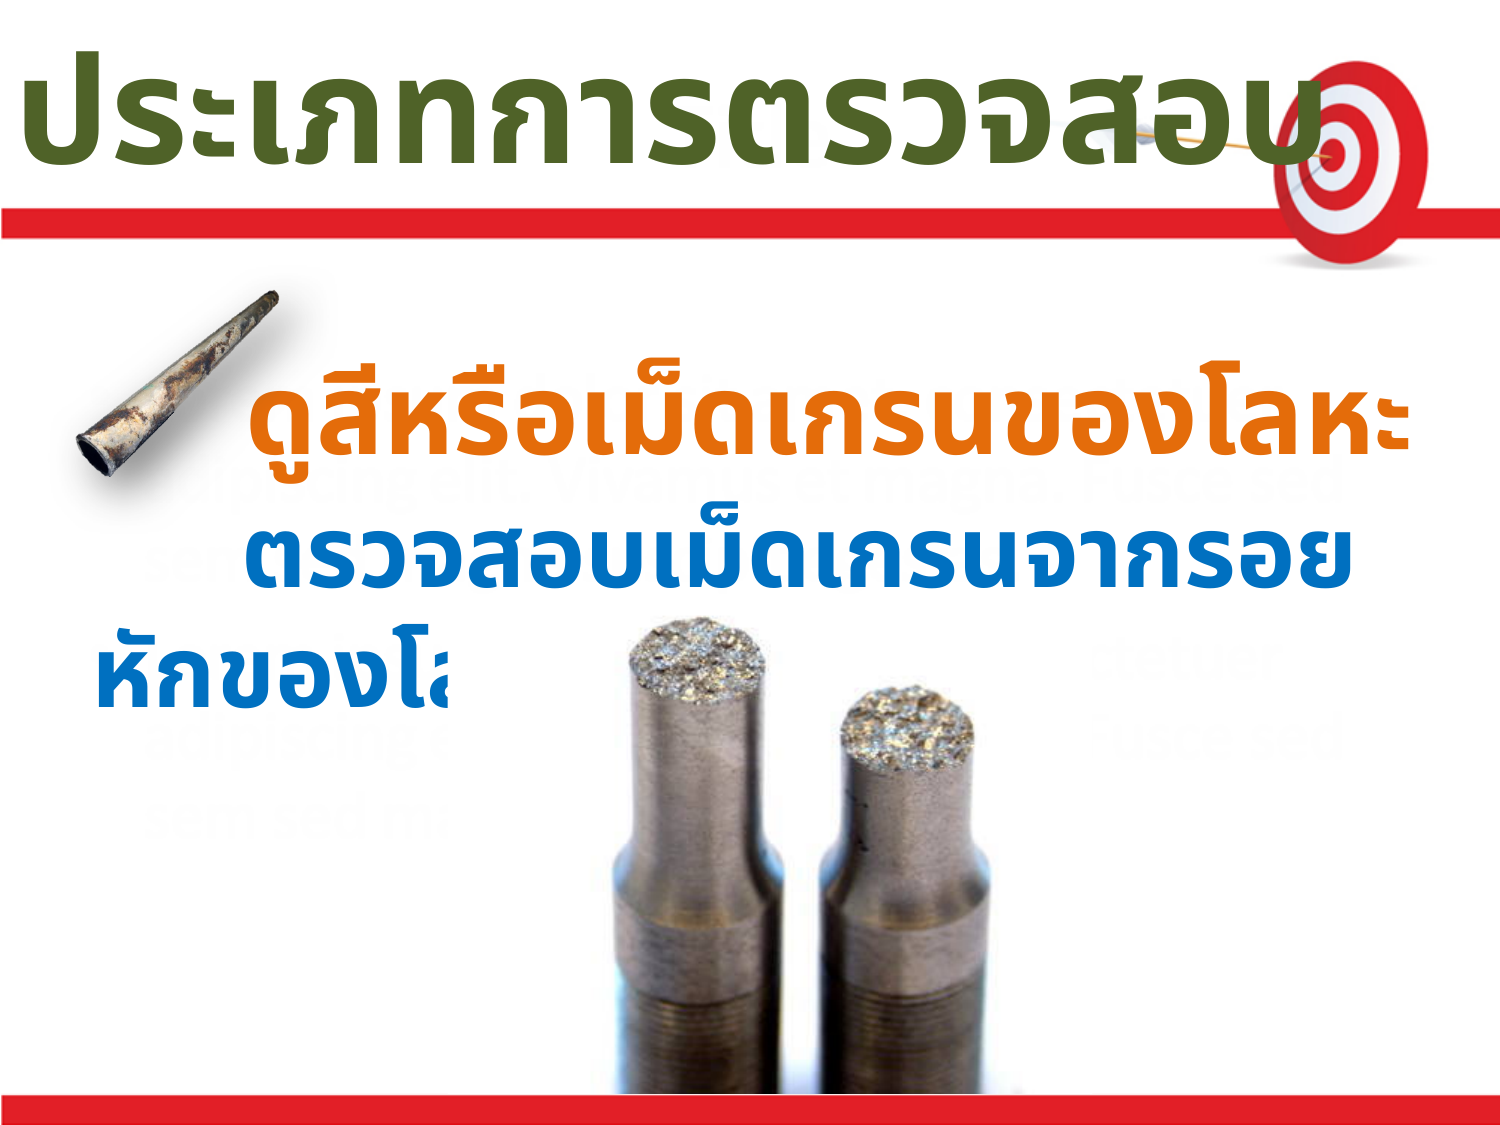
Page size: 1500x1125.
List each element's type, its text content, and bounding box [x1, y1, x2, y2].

text_box ตรวจสอบเม็ดเกรนจากรอยหักของโลหะ [76, 482, 1436, 735]
picture [0, 210, 1500, 1125]
text_box ดูสีหรือเม็ดเกรนของโลหะ [327, 337, 1500, 482]
text_box ประเภทการตรวจสอบ [0, 0, 1500, 210]
